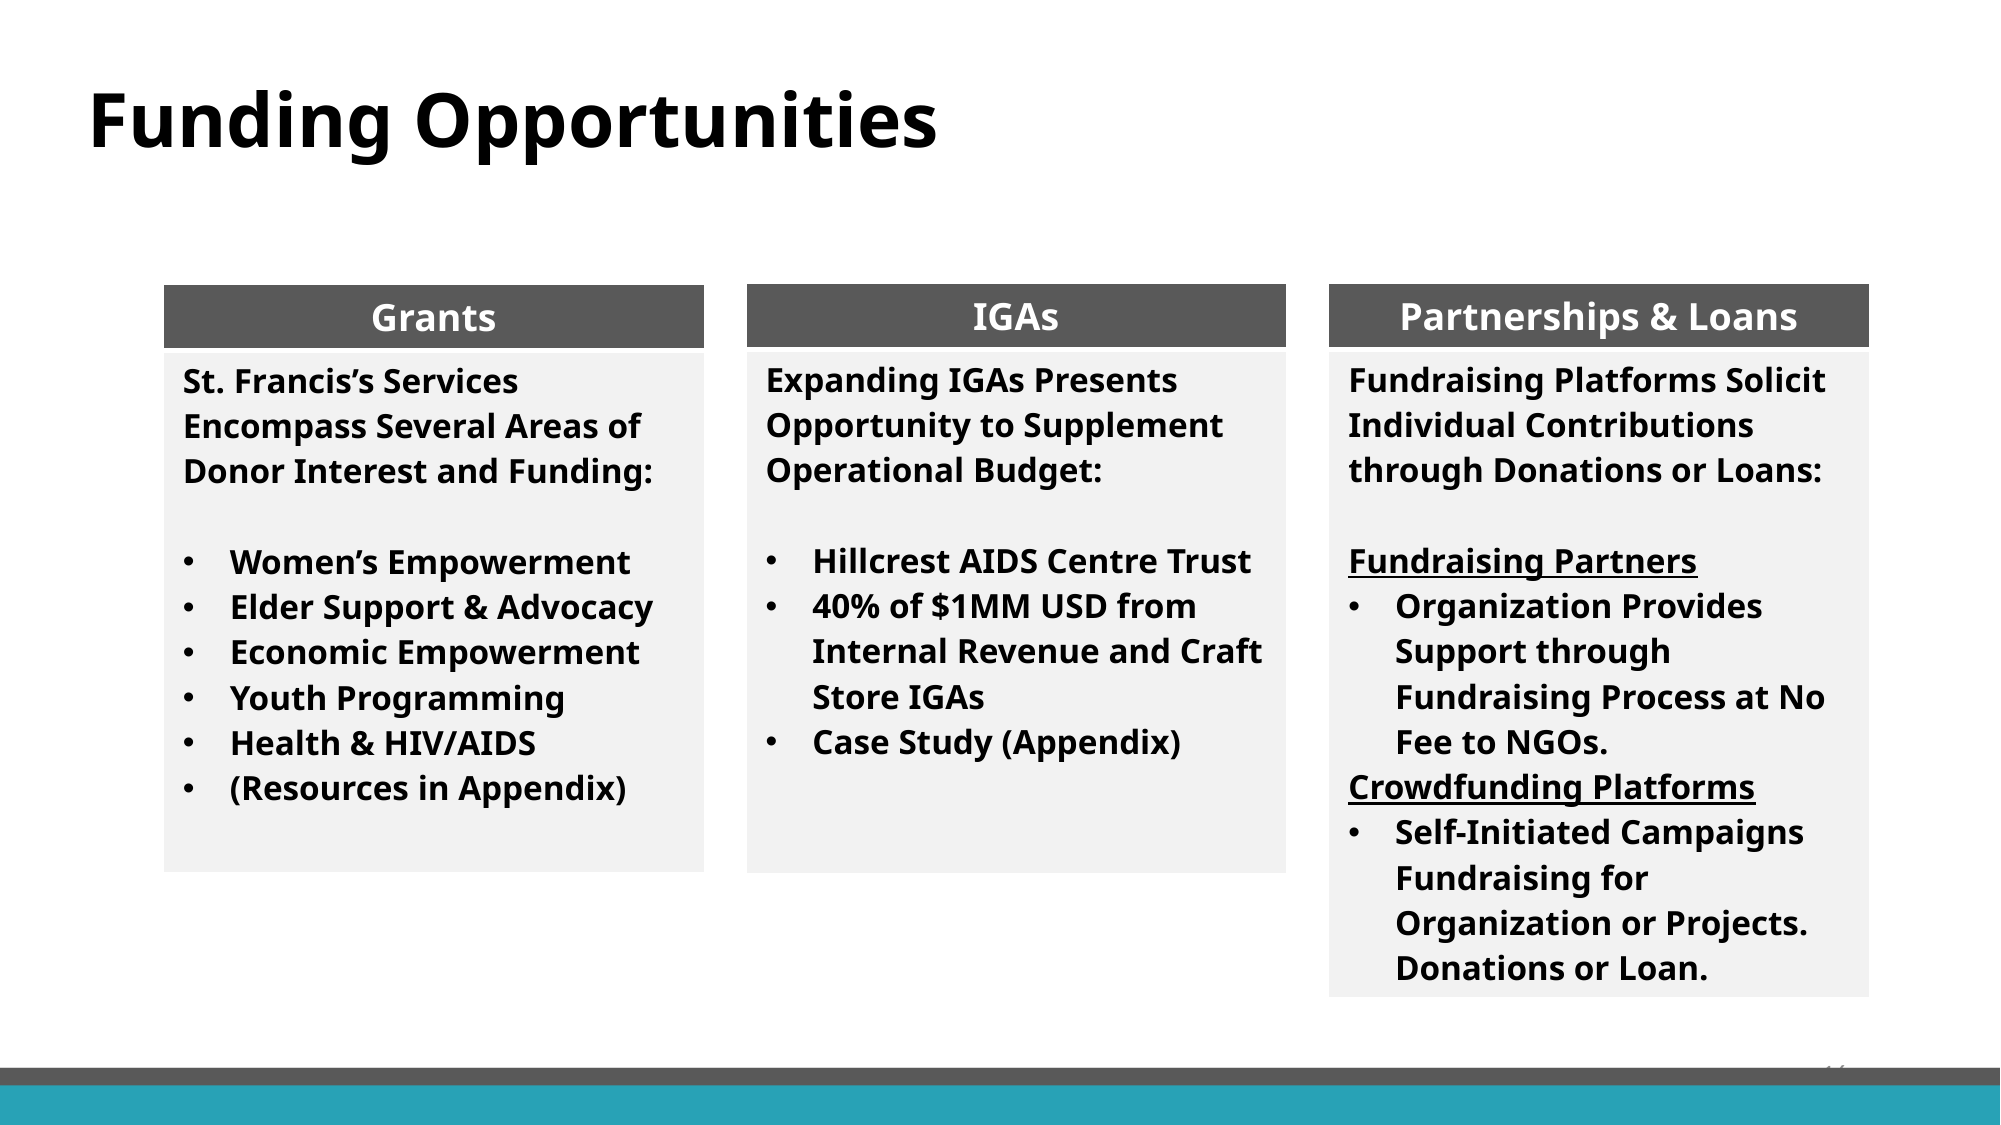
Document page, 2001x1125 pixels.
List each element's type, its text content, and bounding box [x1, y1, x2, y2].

table_cell St. Francis’s Services Encompass Several Areas of Donor Interest and Funding: Women’s Empowerment Elder Support & Advocacy Economic Empowerment Youth Programming Health & HIV/AIDS (Resources in Appendix) [164, 353, 704, 872]
table_cell Expanding IGAs Presents Opportunity to Supplement Operational Budget: Hillcrest AIDS Centre Trust 40% of $1MM USD from Internal Revenue and Craft Store IGAs Case Study (Appendix) [747, 352, 1286, 873]
table_header Partnerships & Loans [1329, 284, 1869, 347]
table_cell Fundraising Platforms Solicit Individual Contributions through Donations or Loans: Fundraising Partners Organization Provides Support through Fundraising Process at No Fee to NGOs. Crowdfunding Platforms Self-Initiated Campaigns Fundraising for Organization or Projects. Donations or Loan. [1329, 352, 1869, 997]
text_box [0, 1086, 2000, 1125]
title Funding Opportunities [71, 11, 1797, 229]
table_header Grants [164, 285, 704, 348]
slide_number 16 [1412, 1042, 1863, 1103]
text_box [0, 1067, 1412, 1086]
text_box [1863, 1067, 2000, 1086]
table_header IGAs [747, 284, 1286, 347]
